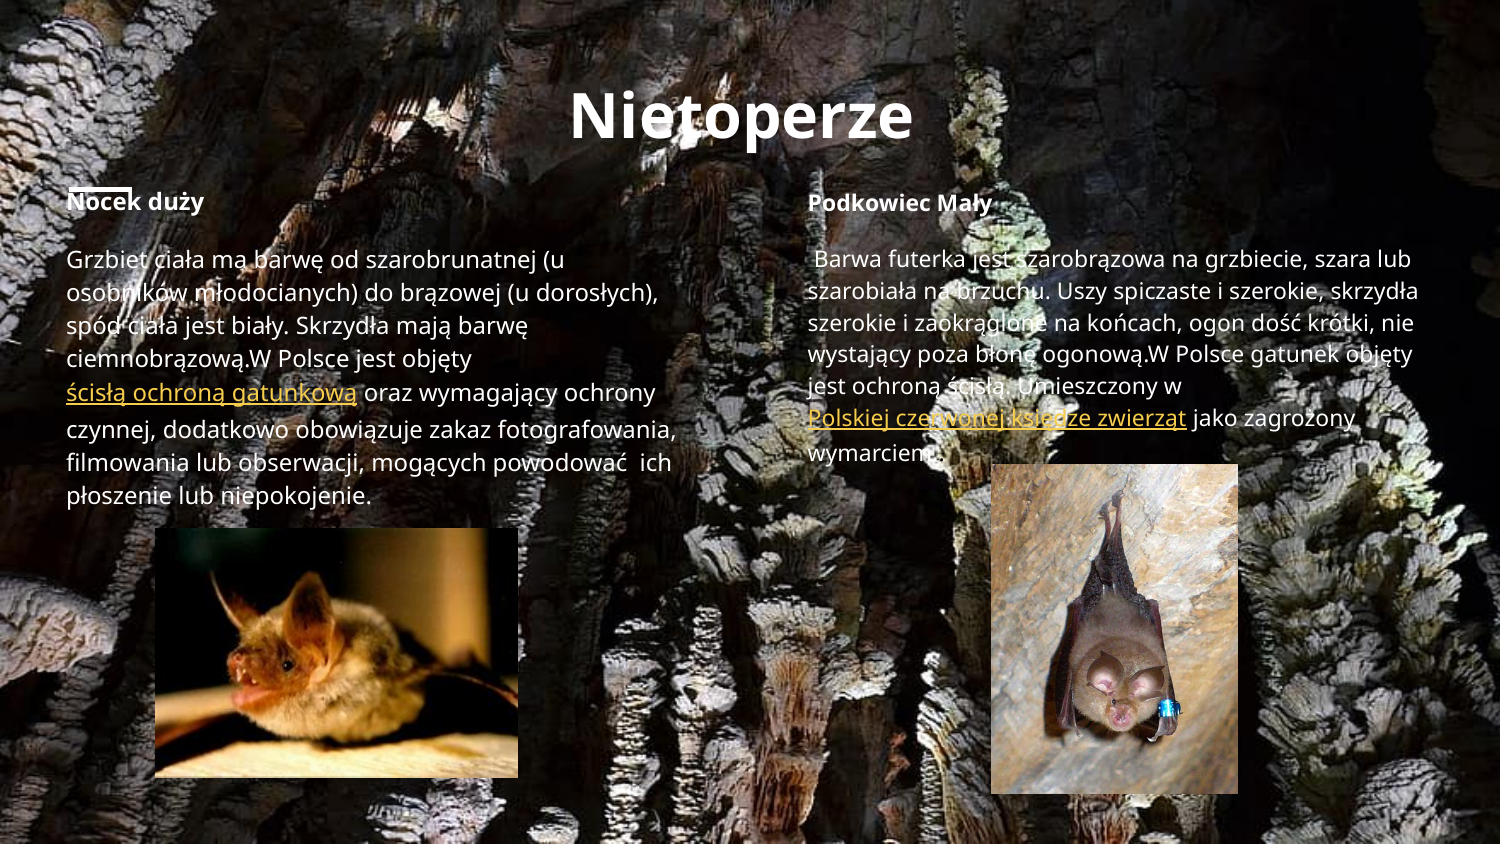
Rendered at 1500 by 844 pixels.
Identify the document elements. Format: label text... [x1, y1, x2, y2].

picture [0, 0, 1500, 844]
list Podkowiec Mały Barwa futerka jest szarobrązowa na grzbiecie, szara lub szarobiała na brzuchu. Uszy spiczaste i szerokie, skrzydła szerokie i zaokrąglone na końcach, ogon dość krótki, nie wystający poza błonę ogonową.W Polsce gatunek objęty jest ochroną ścisłą. Umieszczony w Polskiej czerwonej księdze zwierząt jako zagrożony wymarciem.. [792, 169, 1449, 748]
title Nietoperze [51, 61, 1449, 167]
list Nocek duży Grzbiet ciała ma barwę od szarobrunatnej (u osobników młodocianych) do brązowej (u dorosłych), spód ciała jest biały. Skrzydła mają barwę ciemnobrązową.W Polsce jest objęty ścisłą ochroną gatunkową oraz wymagający ochrony czynnej, dodatkowo obowiązuje zakaz fotografowania, filmowania lub obserwacji, mogących powodować ich płoszenie lub niepokojenie. [51, 166, 708, 750]
